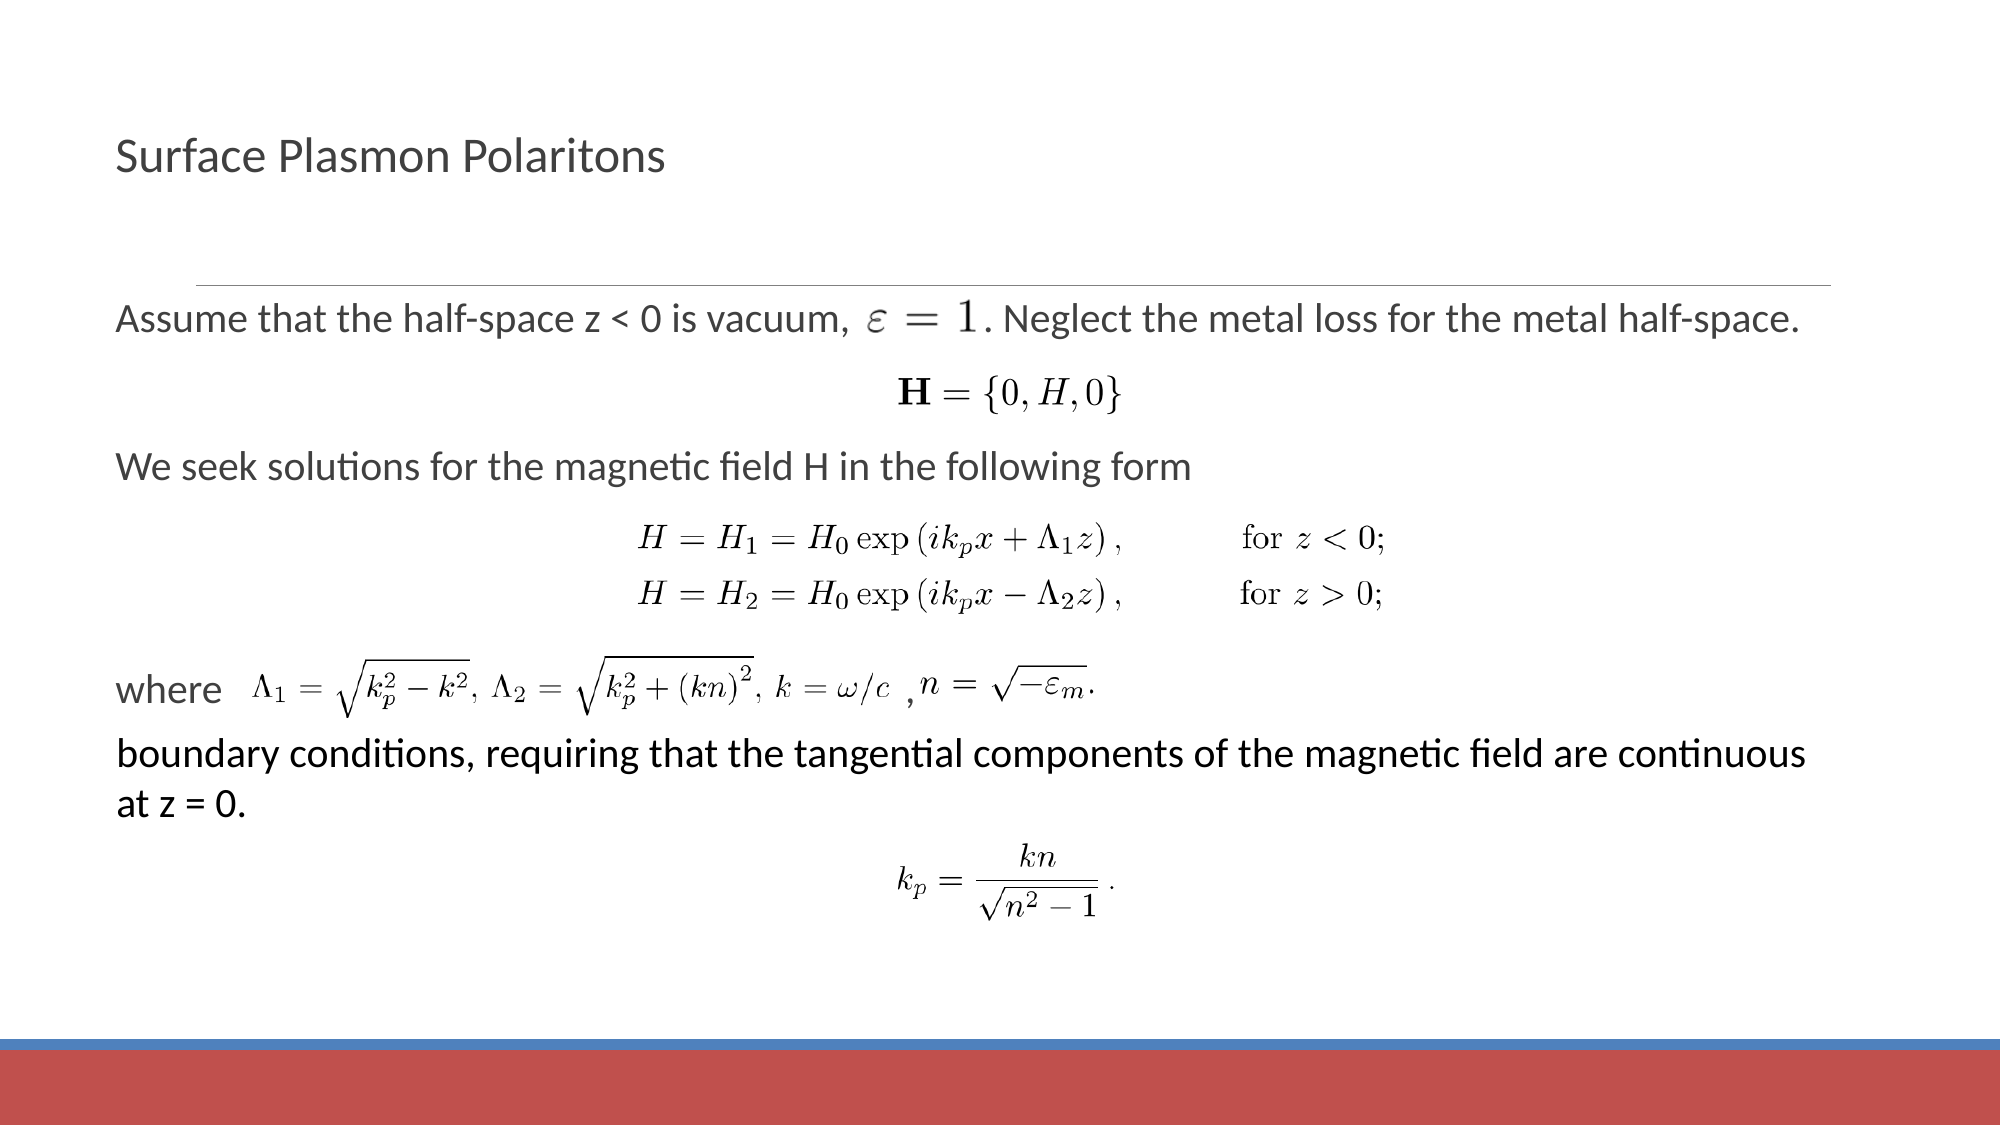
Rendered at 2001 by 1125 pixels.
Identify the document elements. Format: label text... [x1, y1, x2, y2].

picture [248, 648, 893, 719]
picture [897, 369, 1124, 420]
picture [635, 509, 1386, 619]
picture [891, 832, 1118, 921]
picture [858, 291, 979, 339]
text_box boundary conditions, requiring that the tangential components of the magnetic field are continuous at z = 0. [101, 718, 1827, 834]
picture [913, 656, 1100, 707]
list Surface Plasmon Polaritons Assume that the half-space z < 0 is vacuum, . Neglect the metal loss for the metal half-space. We seek solutions for the magnetic field H in the following form where , [115, 122, 1841, 837]
